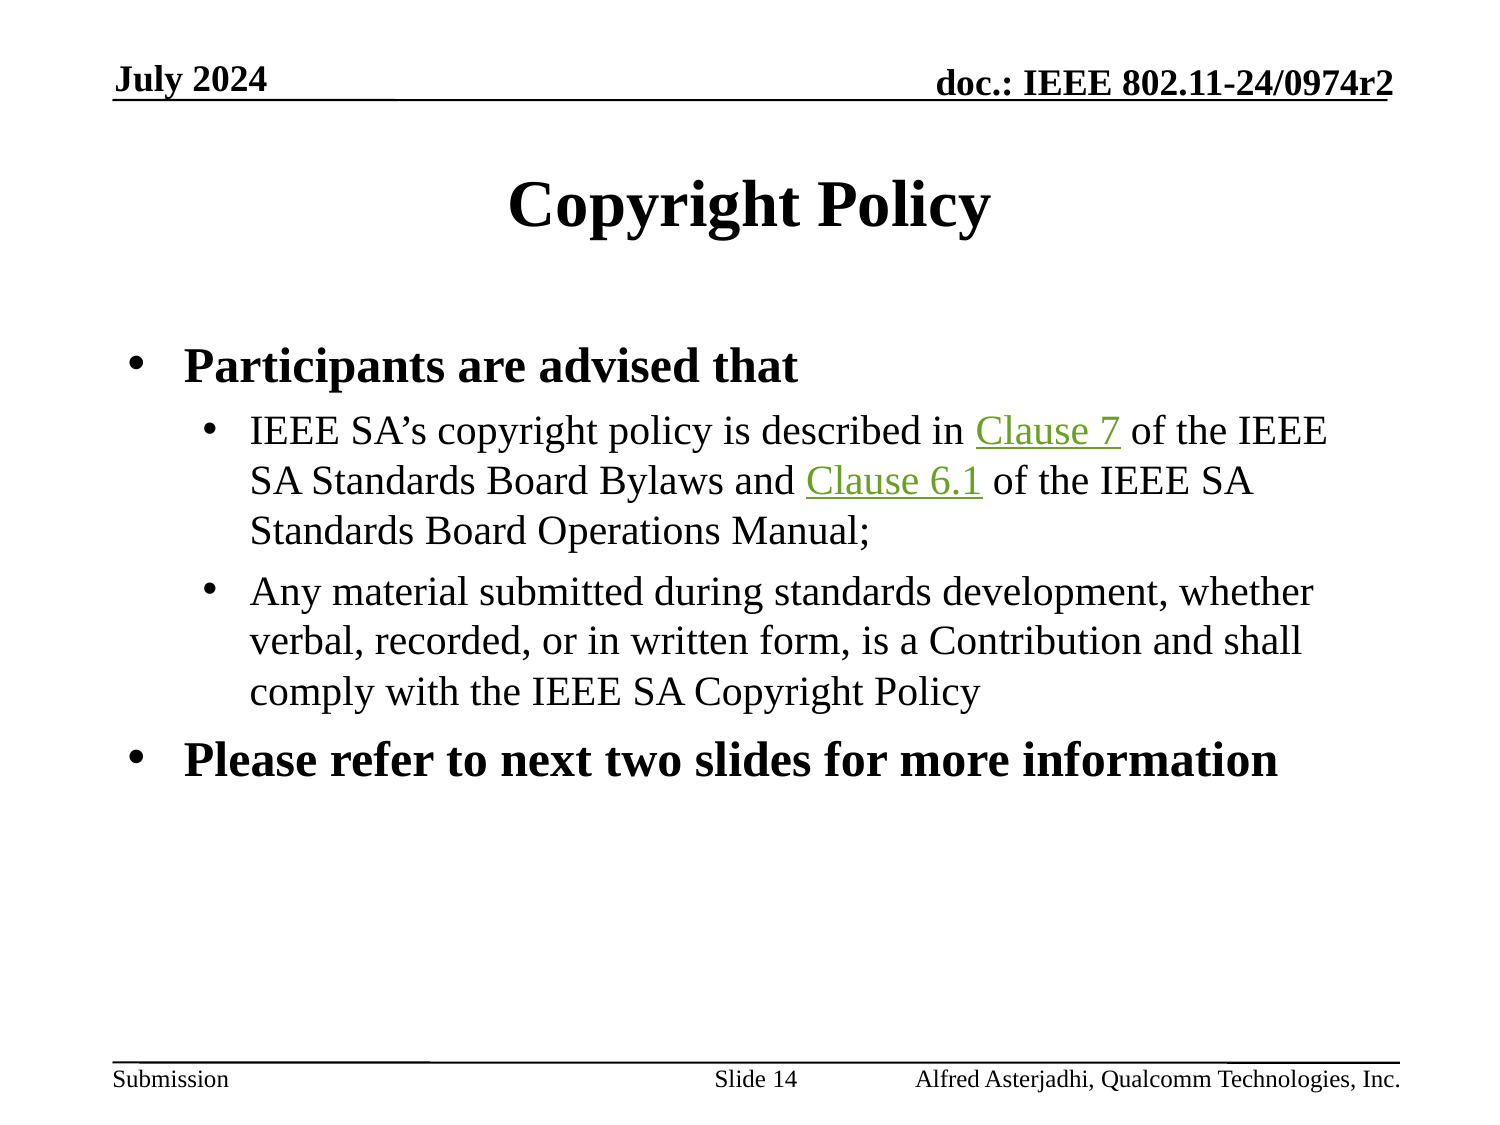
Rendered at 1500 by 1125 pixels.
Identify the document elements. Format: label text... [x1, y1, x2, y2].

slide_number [114, 54, 423, 100]
list Participants are advised that IEEE SA’s copyright policy is described in Clause 7 of the IEEE SA Standards Board Bylaws and Clause 6.1 of the IEEE SA Standards Board Operations Manual; Any material submitted during standards development, whether verbal, recorded, or in written form, is a Contribution and shall comply with the IEEE SA Copyright Policy Please refer to next two slides for more information [112, 324, 1388, 1000]
footer Alfred Asterjadhi, Qualcomm Technologies, Inc. [878, 1061, 1402, 1093]
title Copyright Policy [112, 112, 1388, 288]
slide_number Slide 14 [712, 1061, 800, 1123]
